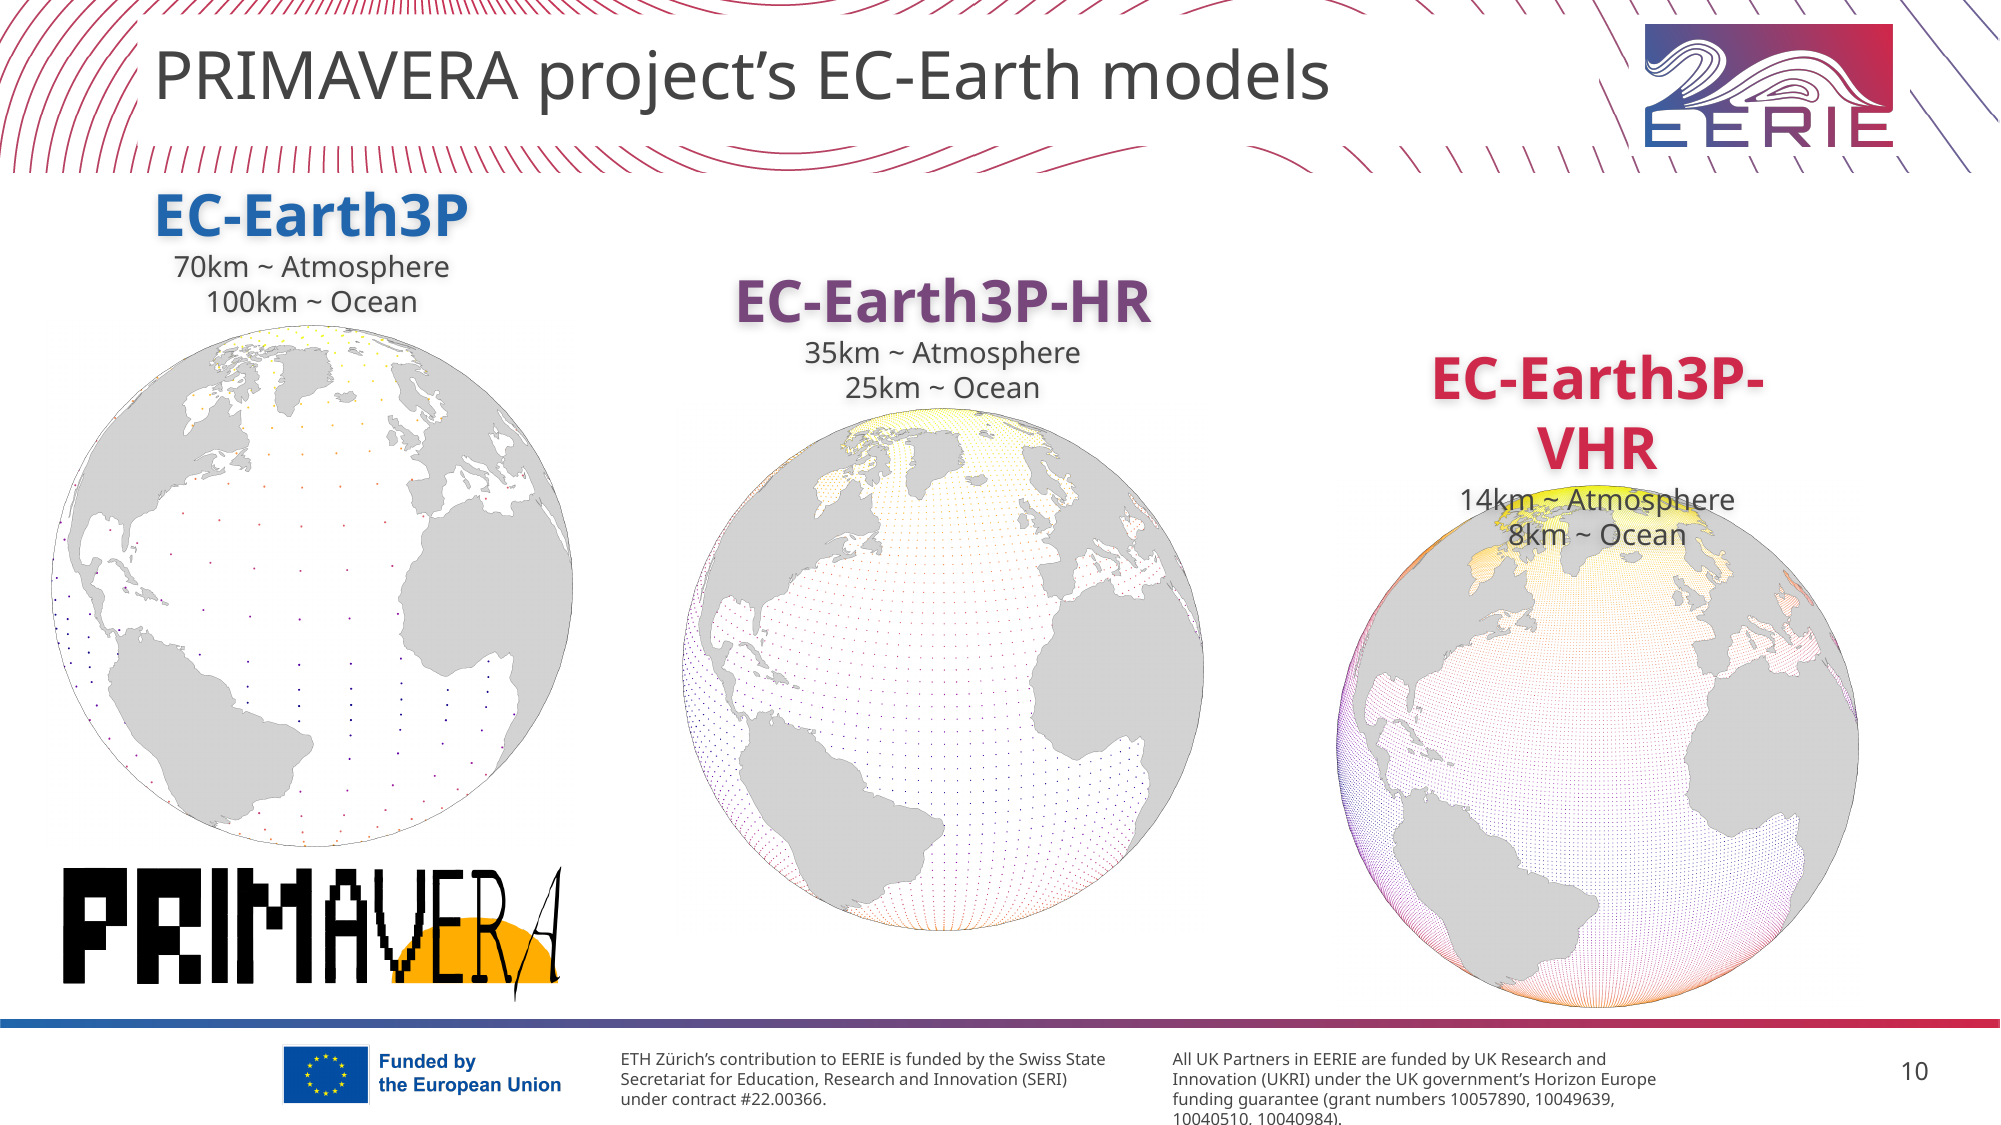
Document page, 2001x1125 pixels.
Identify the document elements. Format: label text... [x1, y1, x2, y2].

picture [43, 320, 581, 1003]
picture [280, 1043, 582, 1107]
picture [0, 1019, 2000, 1028]
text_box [676, 249, 1209, 936]
text_box EC-Earth3P 70km ~ Atmosphere 100km ~ Ocean [74, 162, 549, 318]
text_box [1331, 325, 1864, 1013]
slide_number ‹#› [1757, 1042, 1944, 1103]
title PRIMAVERA project’s EC-Earth models [138, 0, 1864, 156]
picture [0, 0, 2000, 173]
picture [1864, 24, 1893, 147]
